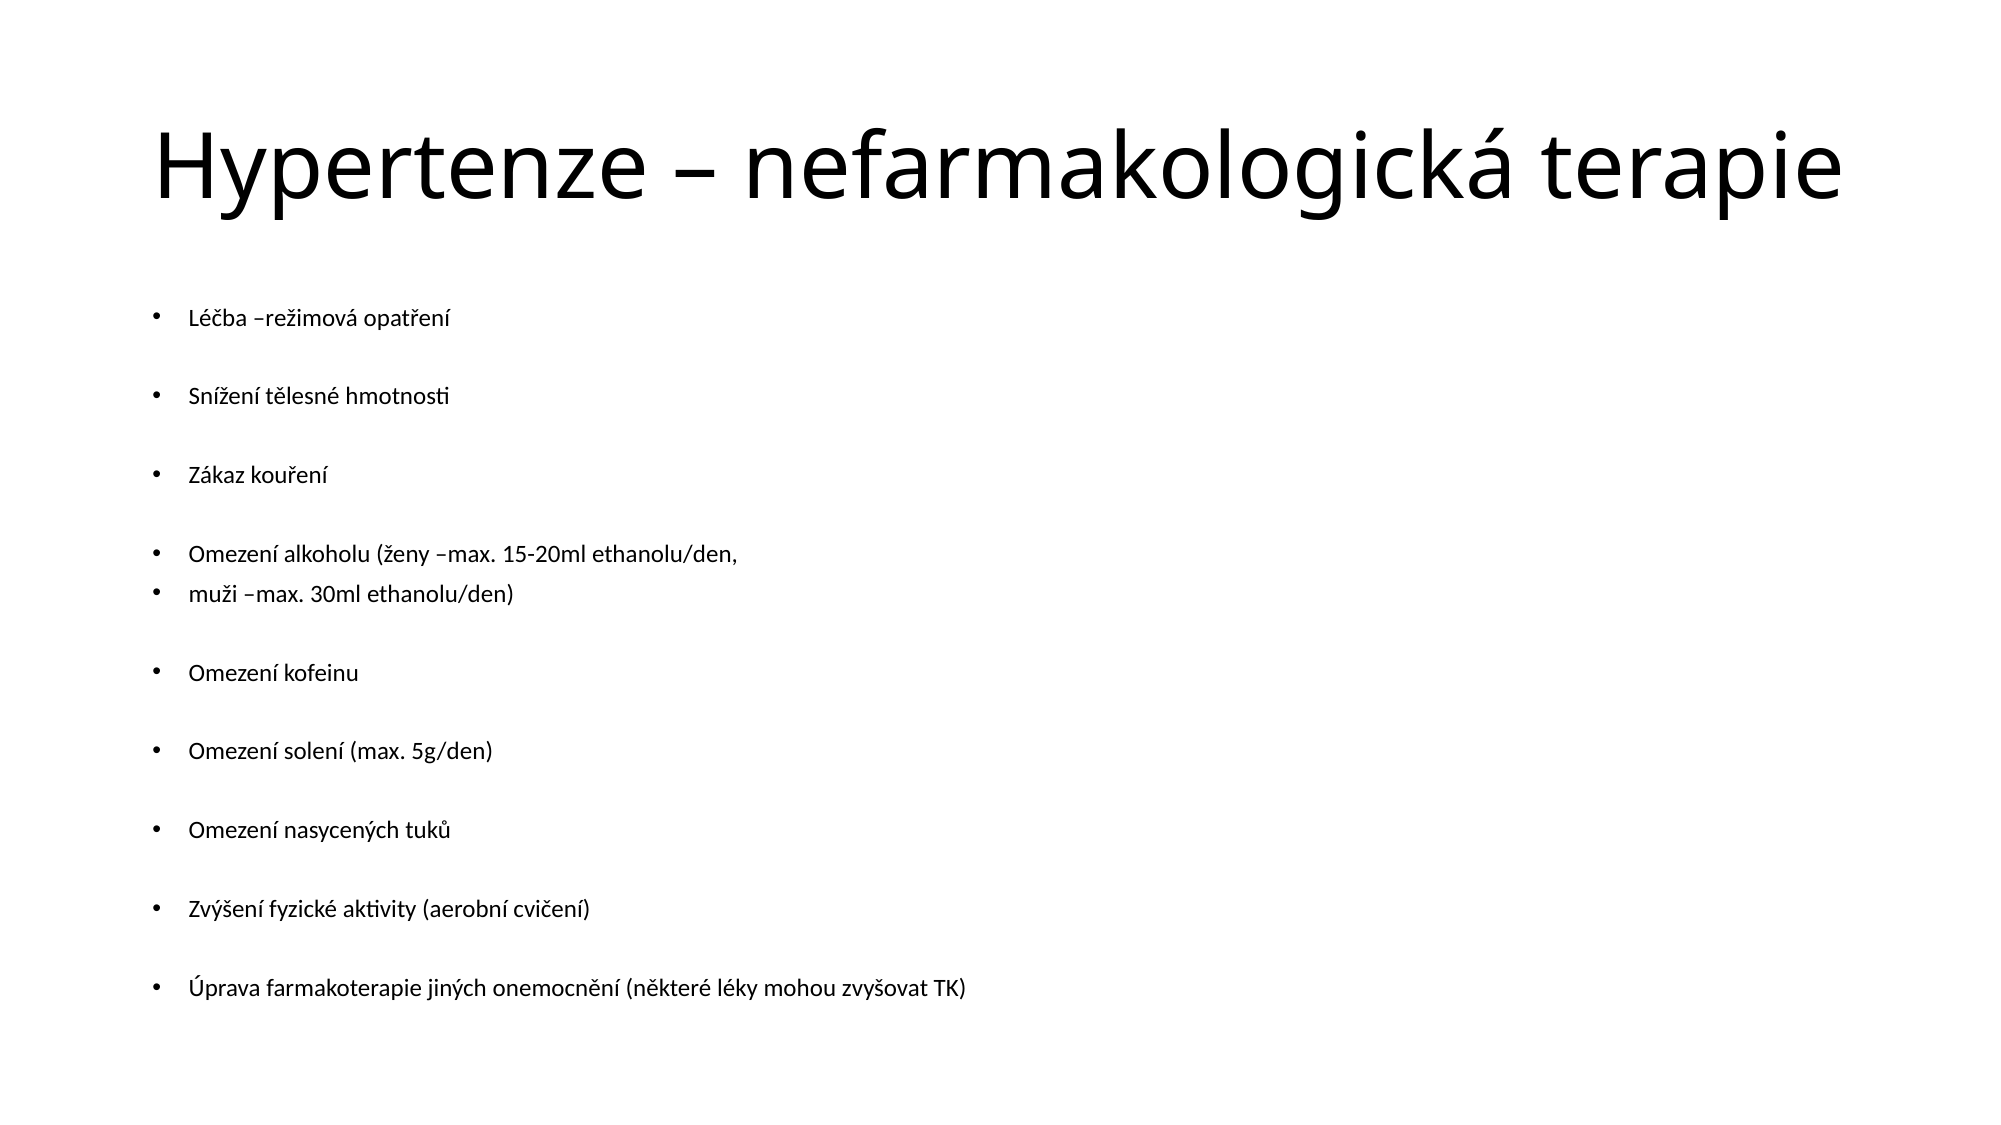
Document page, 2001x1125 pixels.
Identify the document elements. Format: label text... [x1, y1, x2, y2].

list Léčba –režimová opatření Snížení tělesné hmotnosti Zákaz kouření Omezení alkoholu (ženy –max. 15-20ml ethanolu/den, muži –max. 30ml ethanolu/den) Omezení kofeinu Omezení solení (max. 5g/den) Omezení nasycených tuků Zvýšení fyzické aktivity (aerobní cvičení) Úprava farmakoterapie jiných onemocnění (některé léky mohou zvyšovat TK) [137, 299, 1863, 1014]
title Hypertenze – nefarmakologická terapie [137, 59, 1863, 278]
